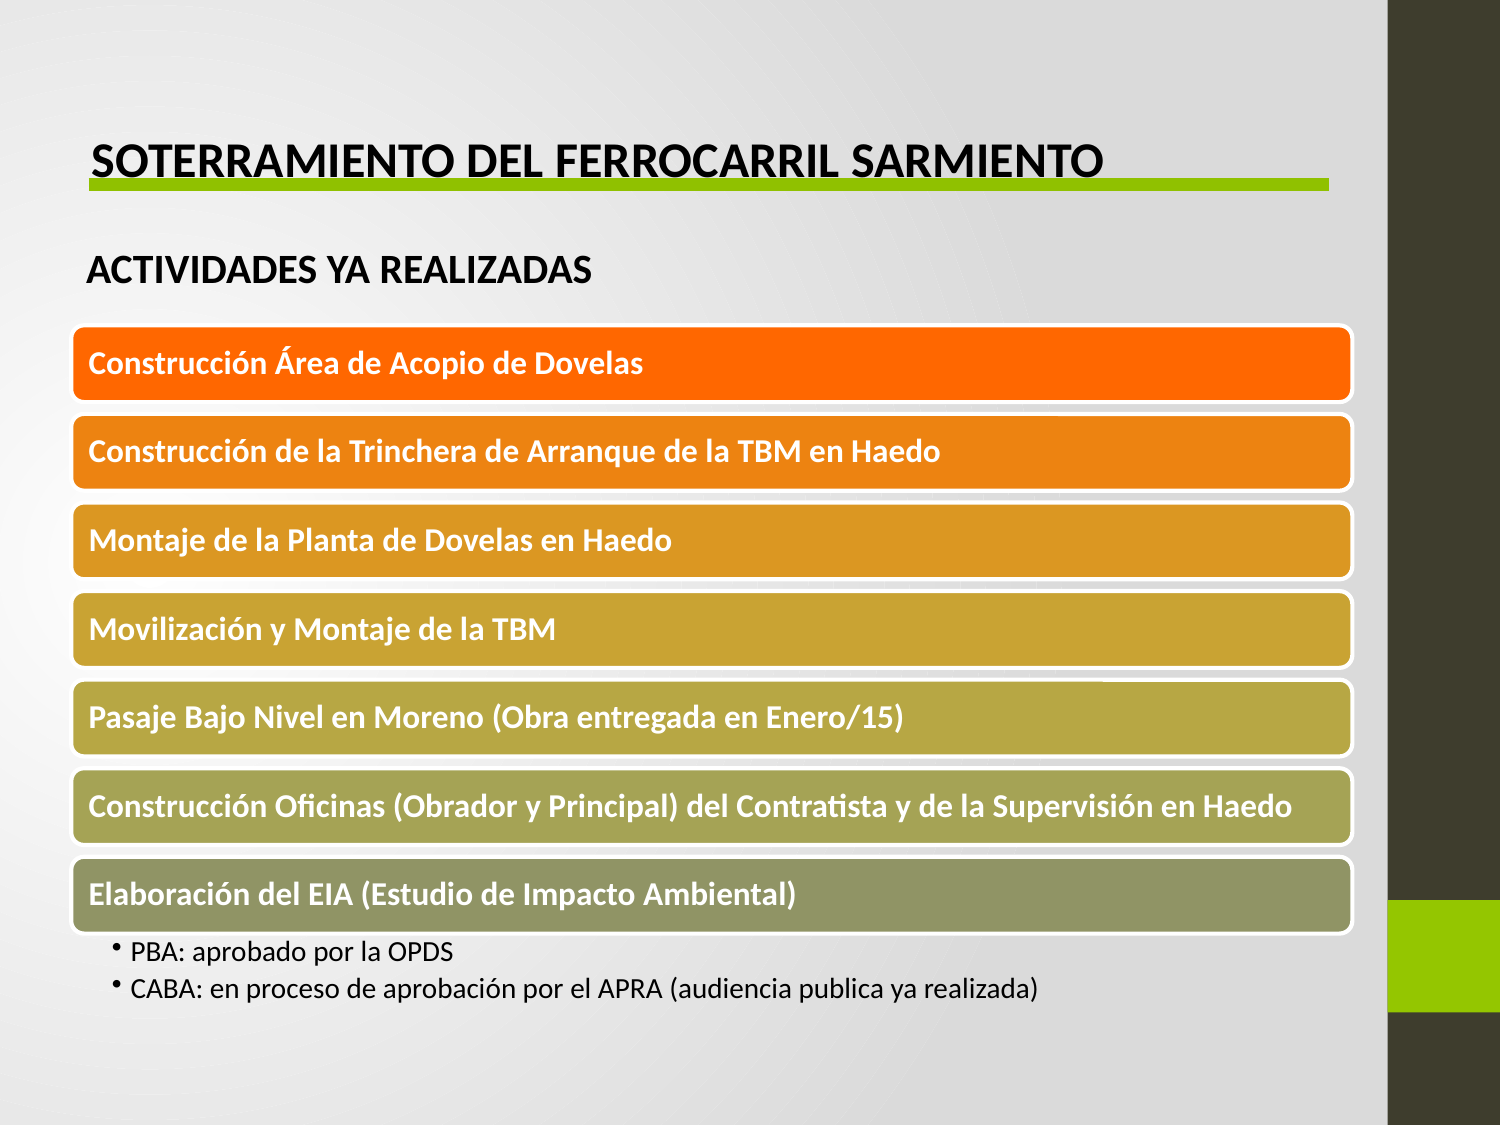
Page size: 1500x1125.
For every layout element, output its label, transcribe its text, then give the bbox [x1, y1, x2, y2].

text_box SOTERRAMIENTO DEL FERROCARRIL SARMIENTO [76, 90, 1400, 195]
text_box ACTIVIDADES YA REALIZADAS [71, 209, 1395, 299]
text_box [70, 314, 1353, 1024]
